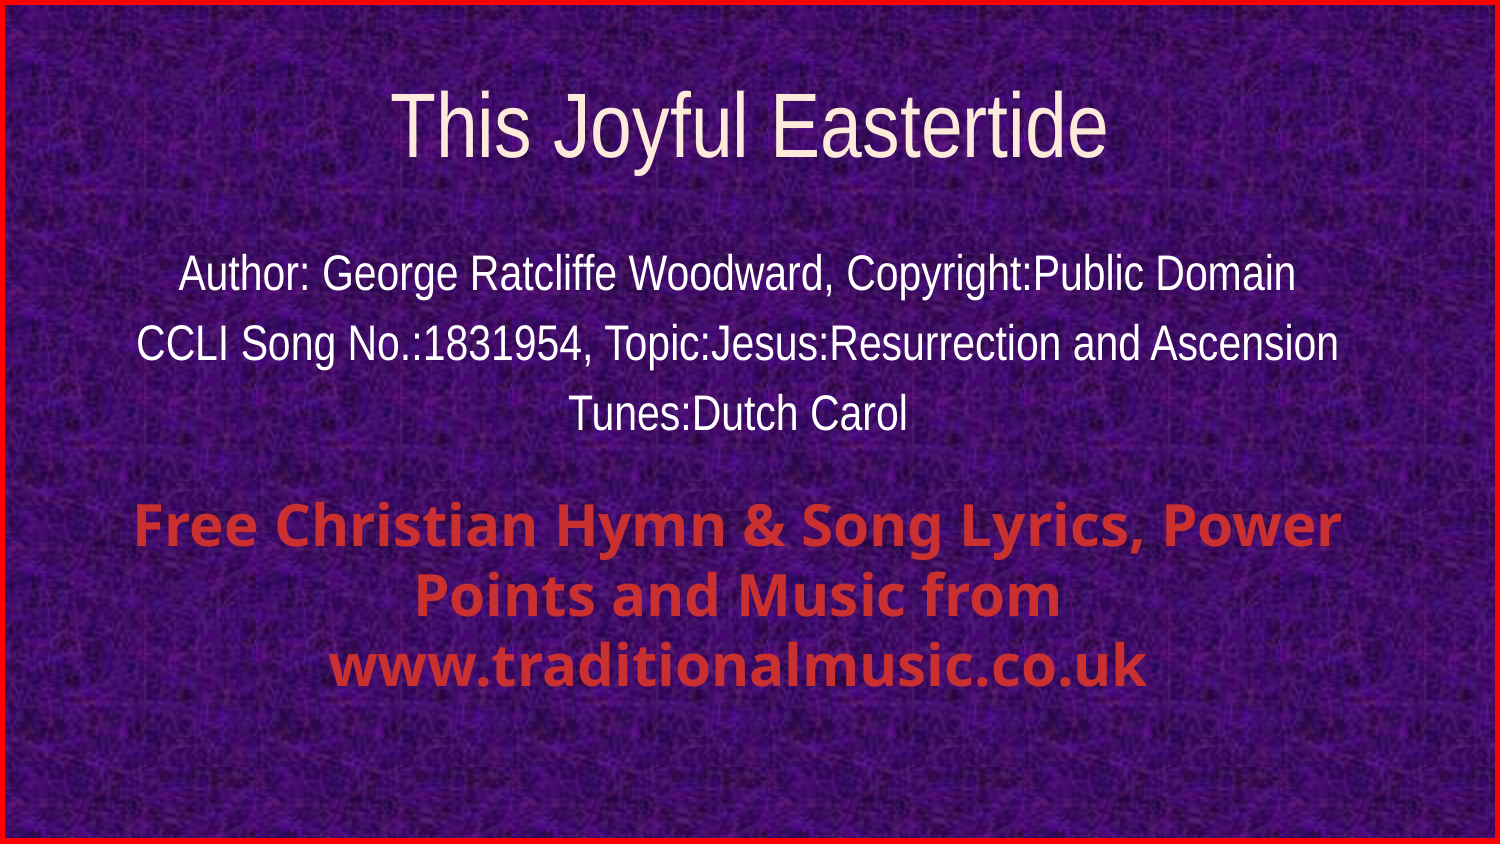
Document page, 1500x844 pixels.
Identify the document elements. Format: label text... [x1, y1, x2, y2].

picture [5, 5, 1495, 838]
title This Joyful Eastertide [41, 43, 1459, 198]
subtitle Author: George Ratcliffe Woodward, Copyright:Public Domain CCLI Song No.:1831954, Topic:Jesus:Resurrection and Ascension Tunes:Dutch Carol [100, 232, 1376, 458]
